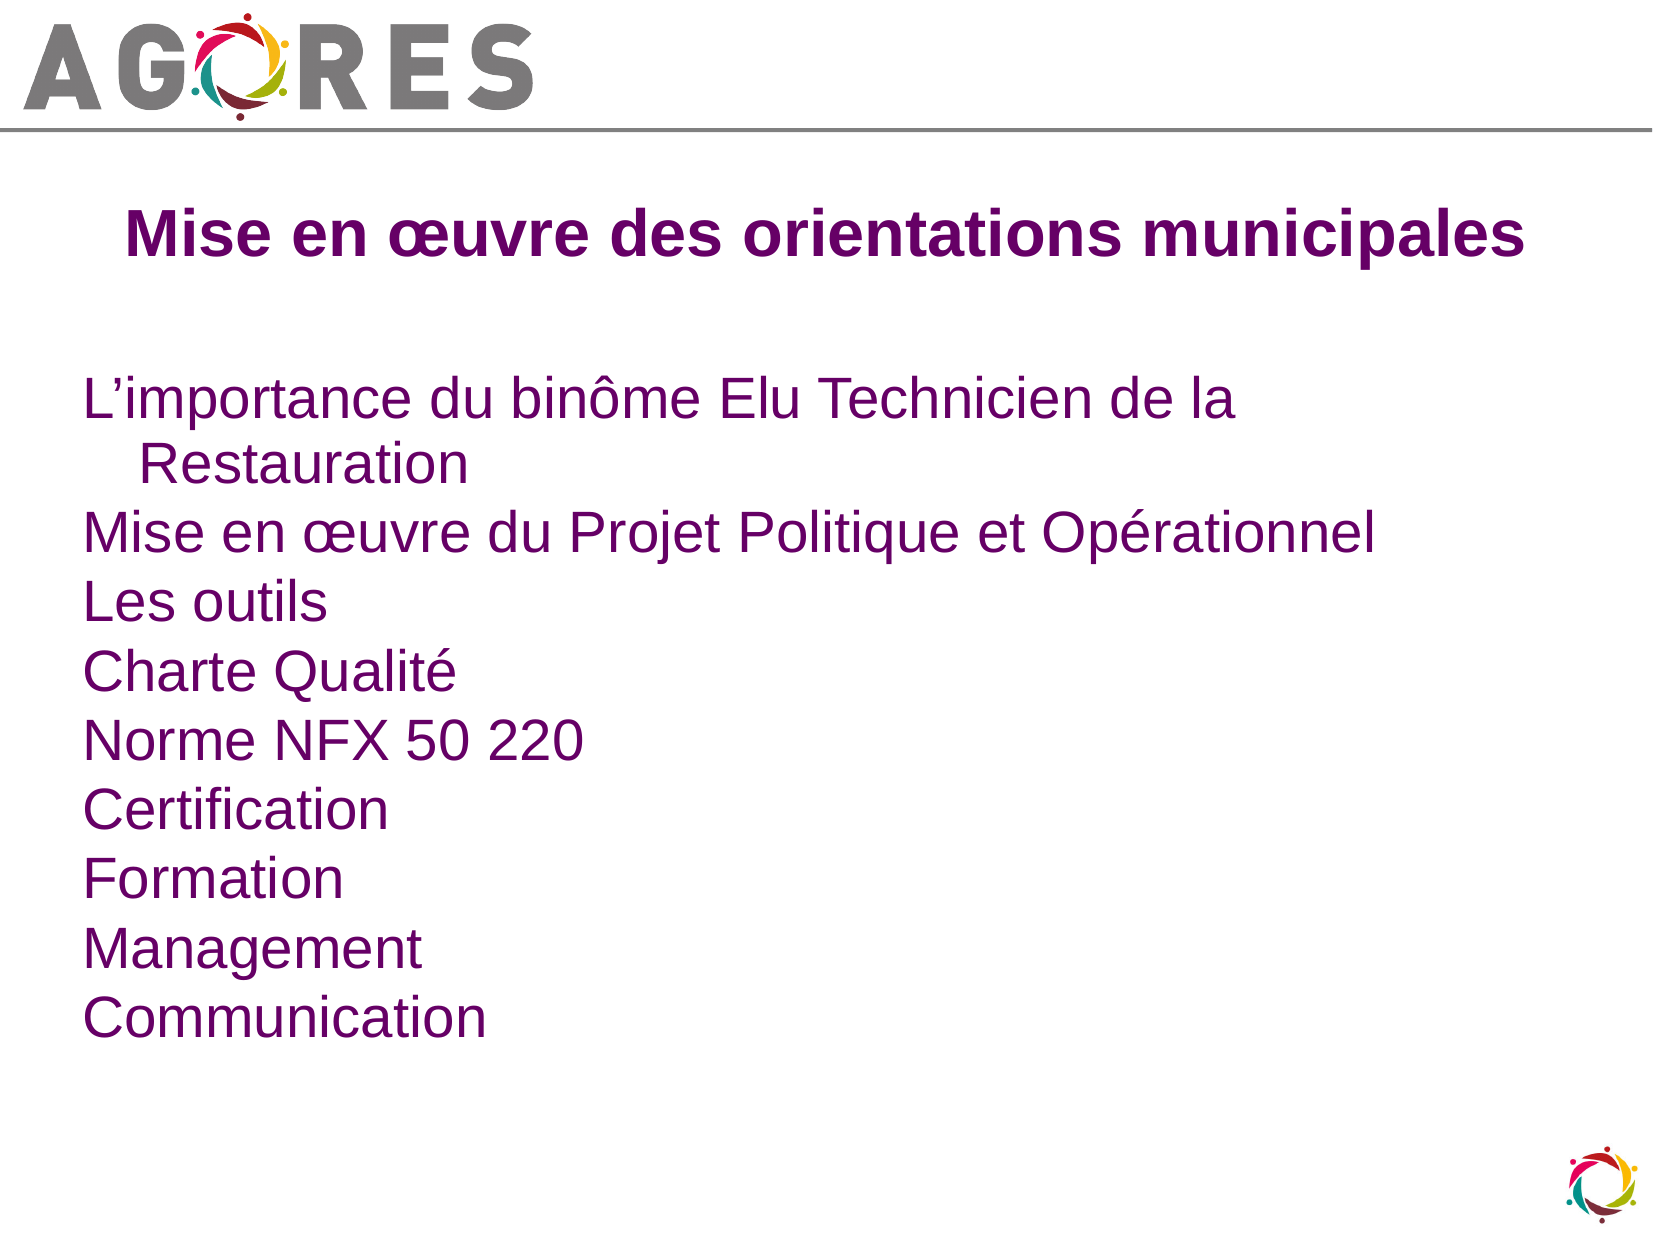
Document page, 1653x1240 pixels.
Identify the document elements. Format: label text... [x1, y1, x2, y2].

picture [1556, 1139, 1648, 1231]
list L’importance du binôme Elu Technicien de la Restauration Mise en œuvre du Projet Politique et Opérationnel Les outils Charte Qualité Norme NFX 50 220 Certification Formation Management Communication [82, 365, 1571, 1133]
title Mise en œuvre des orientations municipales [82, 188, 1571, 281]
picture [23, 13, 533, 121]
